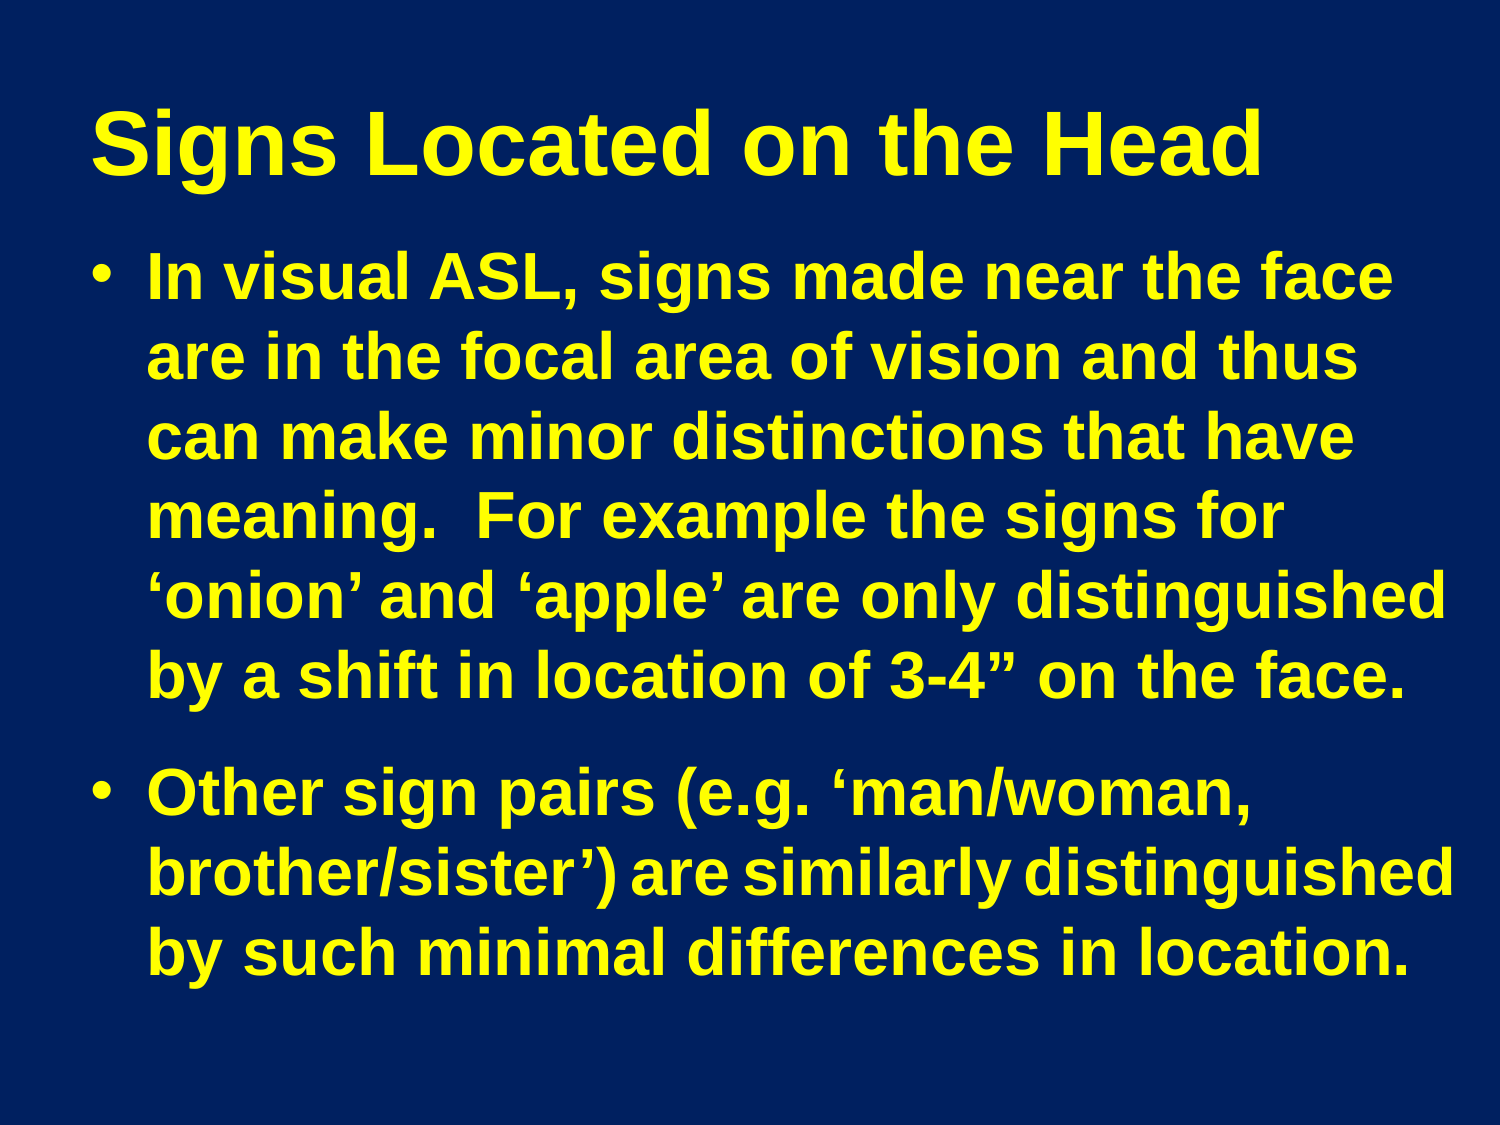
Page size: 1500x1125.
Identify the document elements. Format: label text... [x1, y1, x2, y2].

title Signs Located on the Head [75, 45, 1425, 224]
list In visual ASL, signs made near the face are in the focal area of vision and thus can make minor distinctions that have meaning. For example the signs for ‘onion’ and ‘apple’ are only distinguished by a shift in location of 3-4” on the face. Other sign pairs (e.g. ‘man/woman, brother/sister’) are similarly distinguished by such minimal differences in location. [75, 224, 1475, 968]
